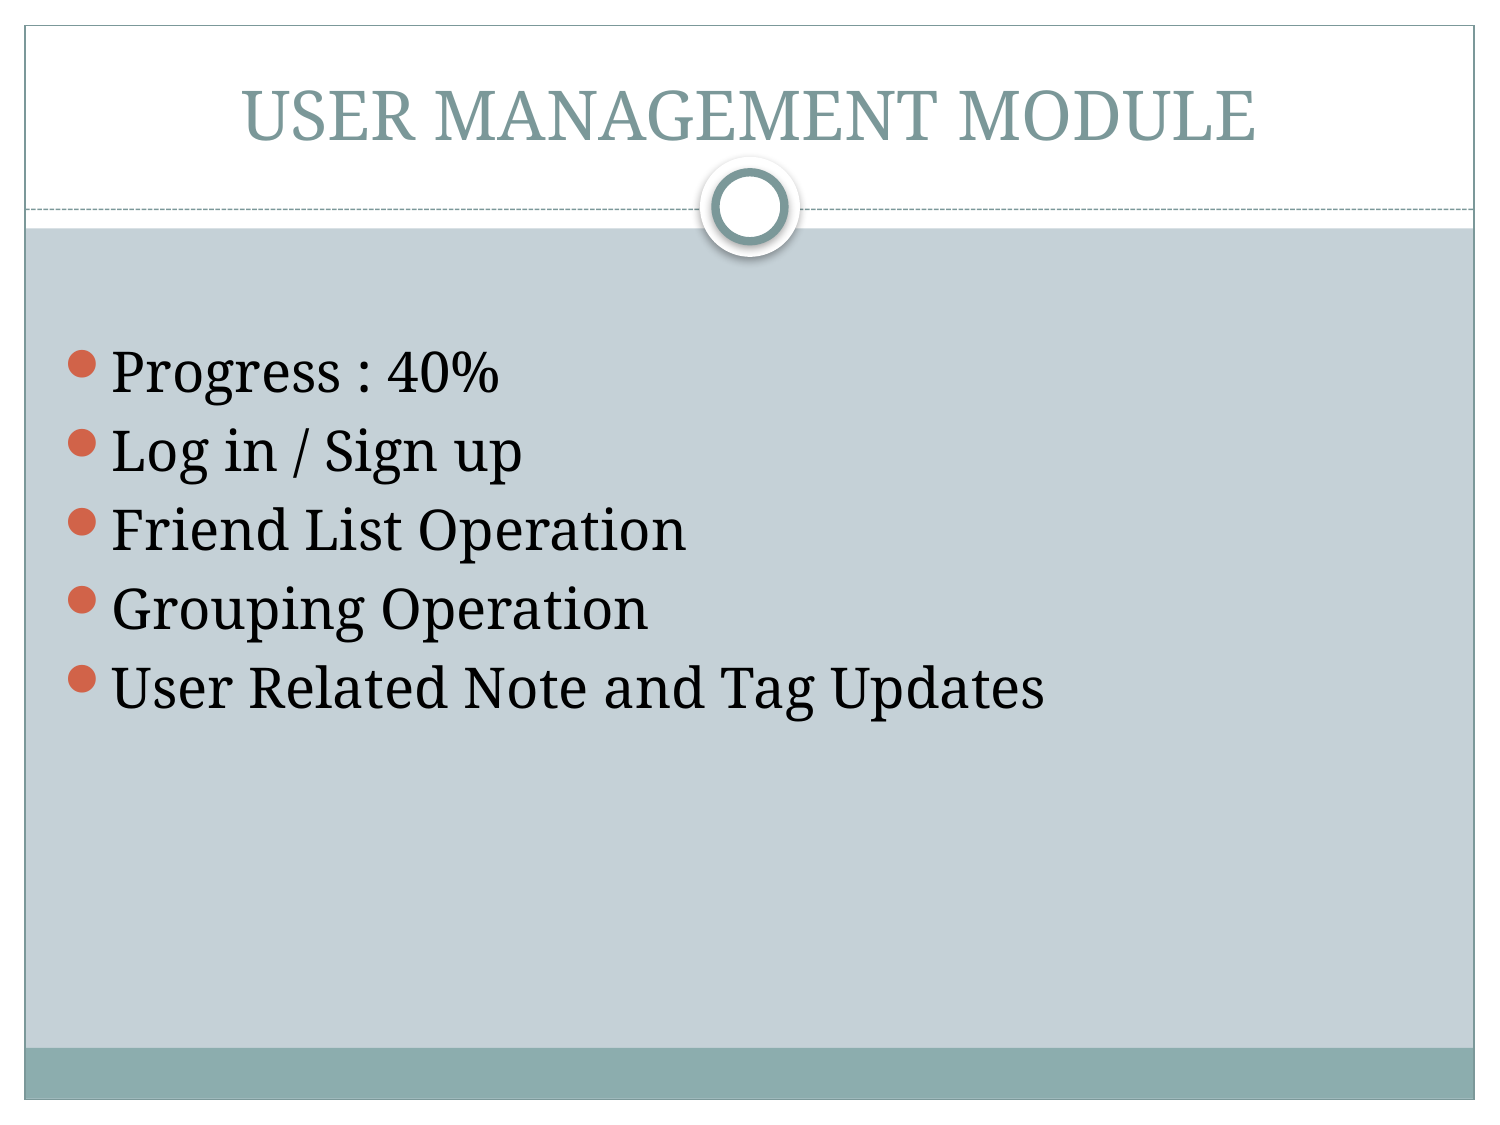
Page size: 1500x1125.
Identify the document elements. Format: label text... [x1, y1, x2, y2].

list Progress : 40% Log in / Sign up Friend List Operation Grouping Operation User Related Note and Tag Updates [49, 250, 1445, 1001]
title USER MANAGEMENT MODULE [49, 37, 1450, 162]
